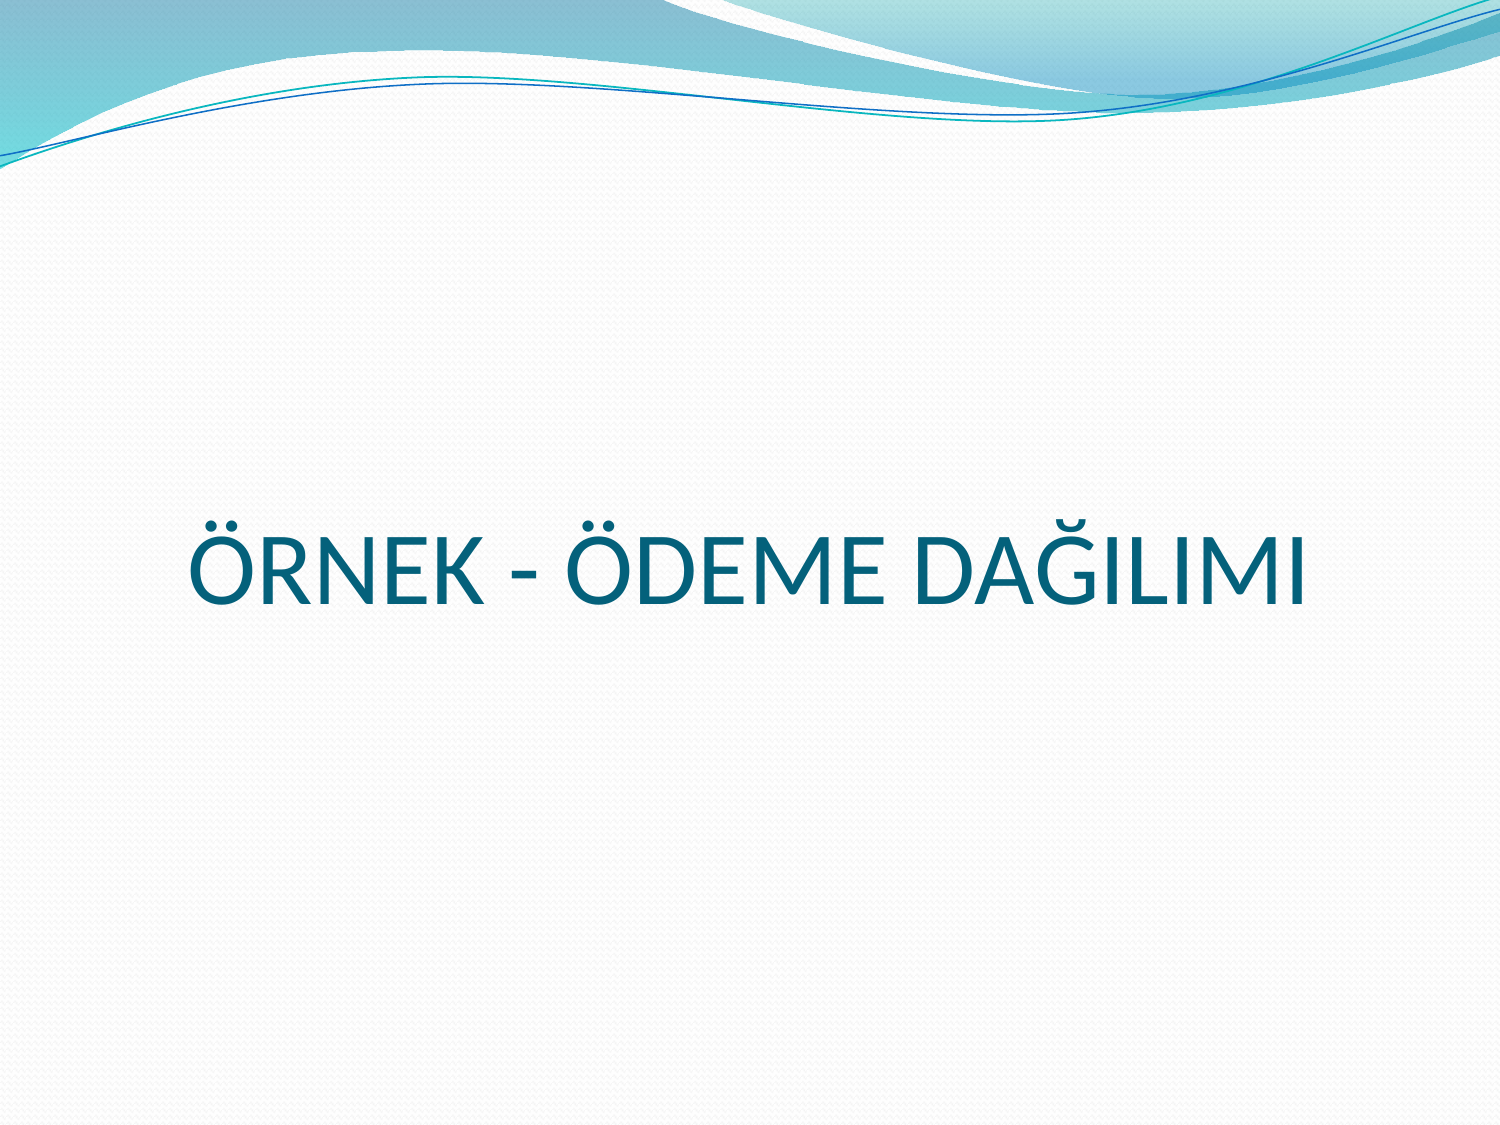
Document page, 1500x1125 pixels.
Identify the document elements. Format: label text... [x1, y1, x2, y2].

title ÖRNEK - ÖDEME DAĞILIMI [75, 437, 1425, 625]
